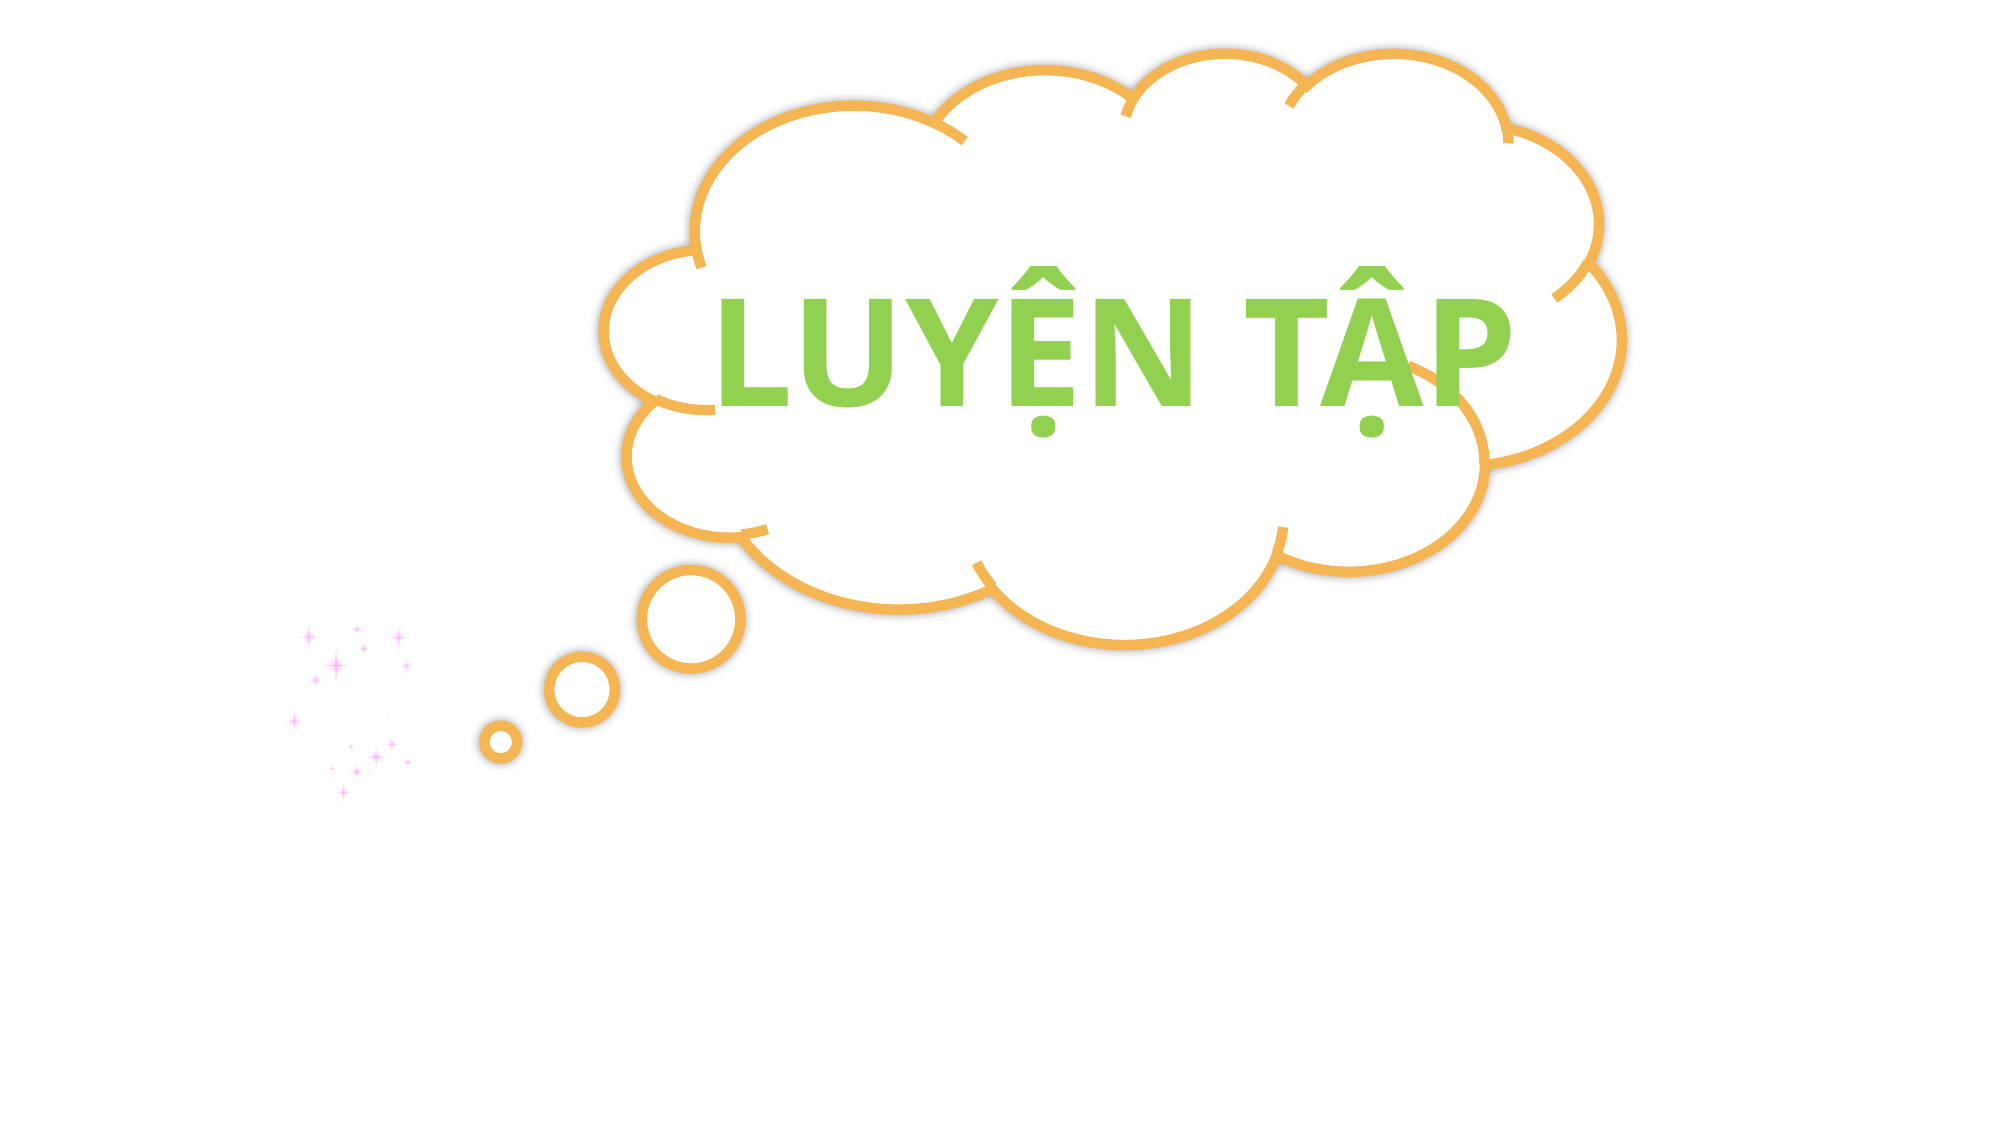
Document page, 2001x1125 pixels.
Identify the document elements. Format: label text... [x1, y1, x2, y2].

text_box [602, 52, 1623, 647]
picture [244, 600, 466, 821]
text_box LUYỆN TẬP [693, 248, 1533, 444]
text_box [640, 568, 742, 670]
text_box [483, 724, 519, 760]
text_box [548, 655, 616, 724]
